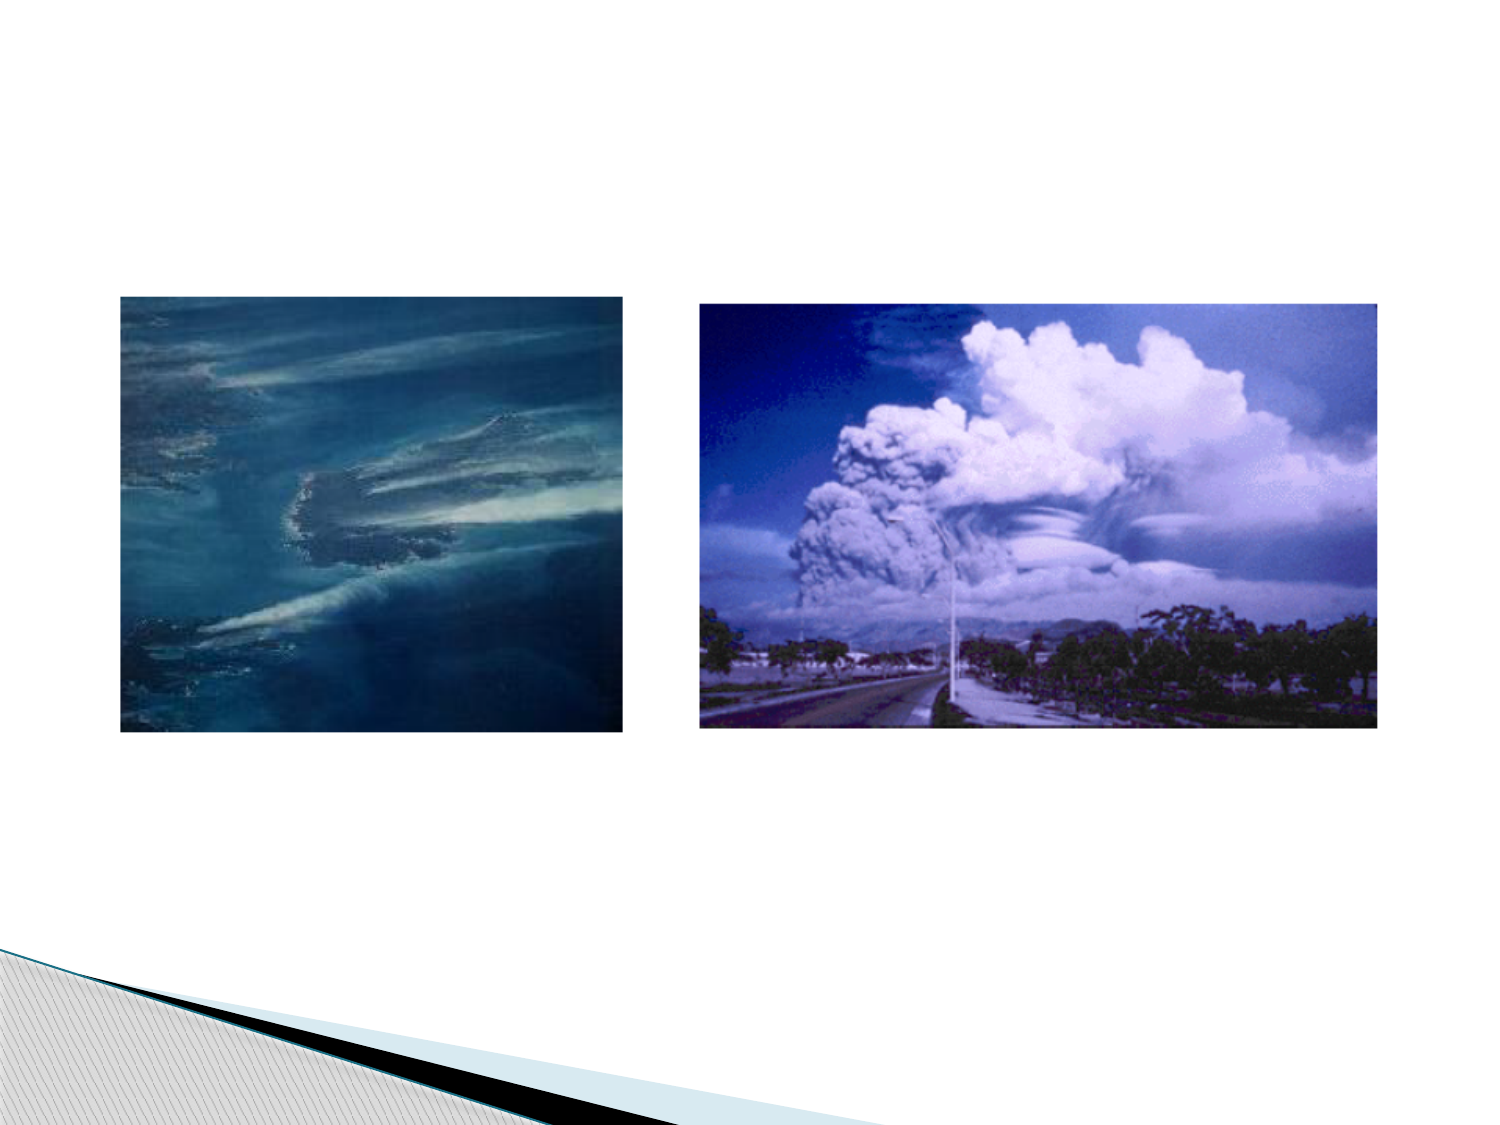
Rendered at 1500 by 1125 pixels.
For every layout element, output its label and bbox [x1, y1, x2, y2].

picture [656, 290, 1437, 746]
list [76, 278, 662, 746]
